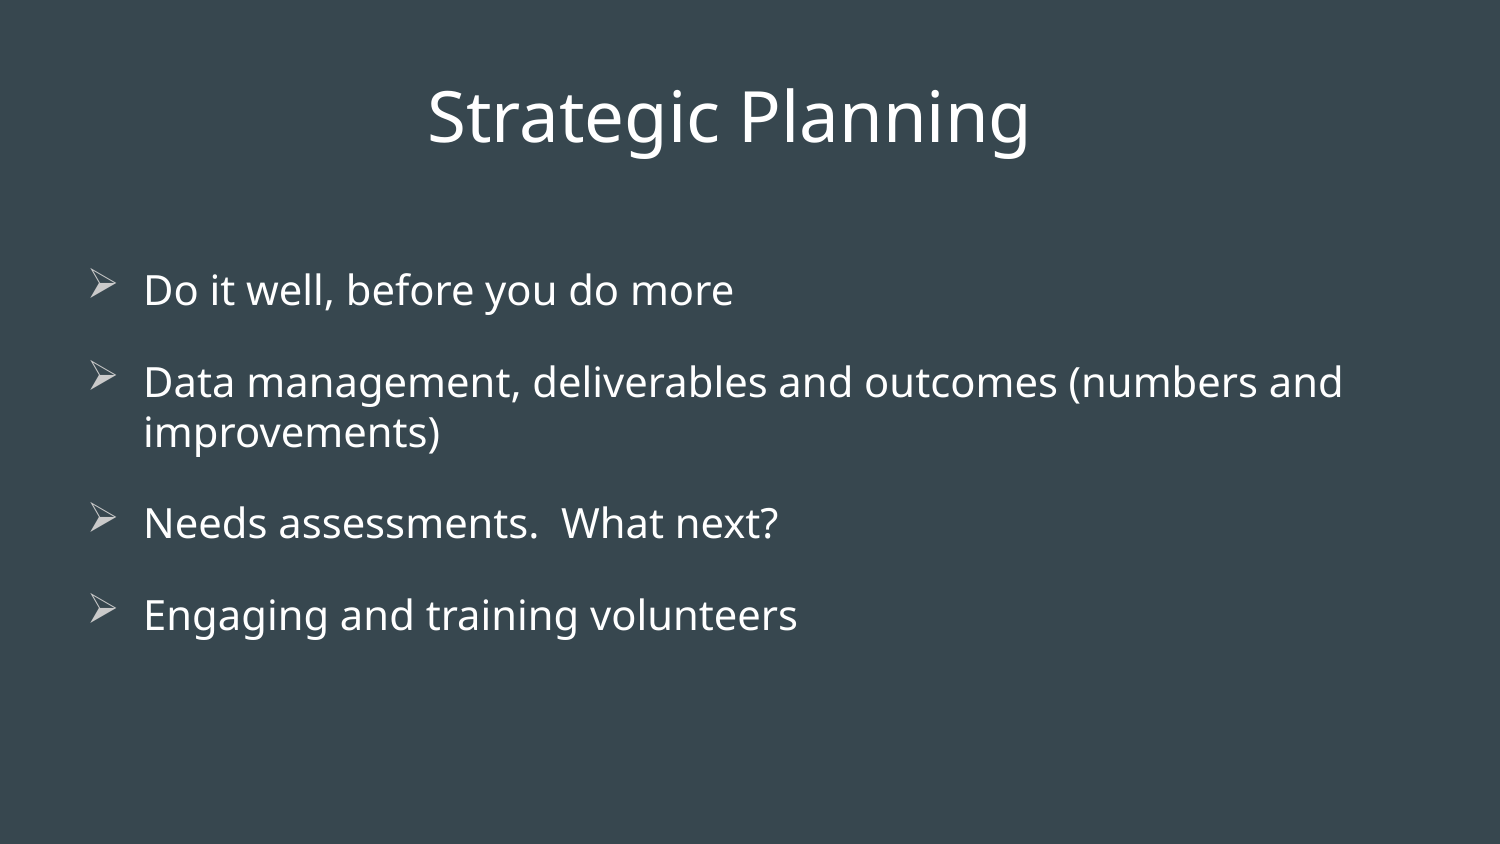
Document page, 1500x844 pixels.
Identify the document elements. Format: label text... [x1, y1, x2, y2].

title Strategic Planning [31, 56, 1430, 151]
list Do it well, before you do more Data management, deliverables and outcomes (numbers and improvements) Needs assessments. What next? Engaging and training volunteers [71, 171, 1470, 732]
